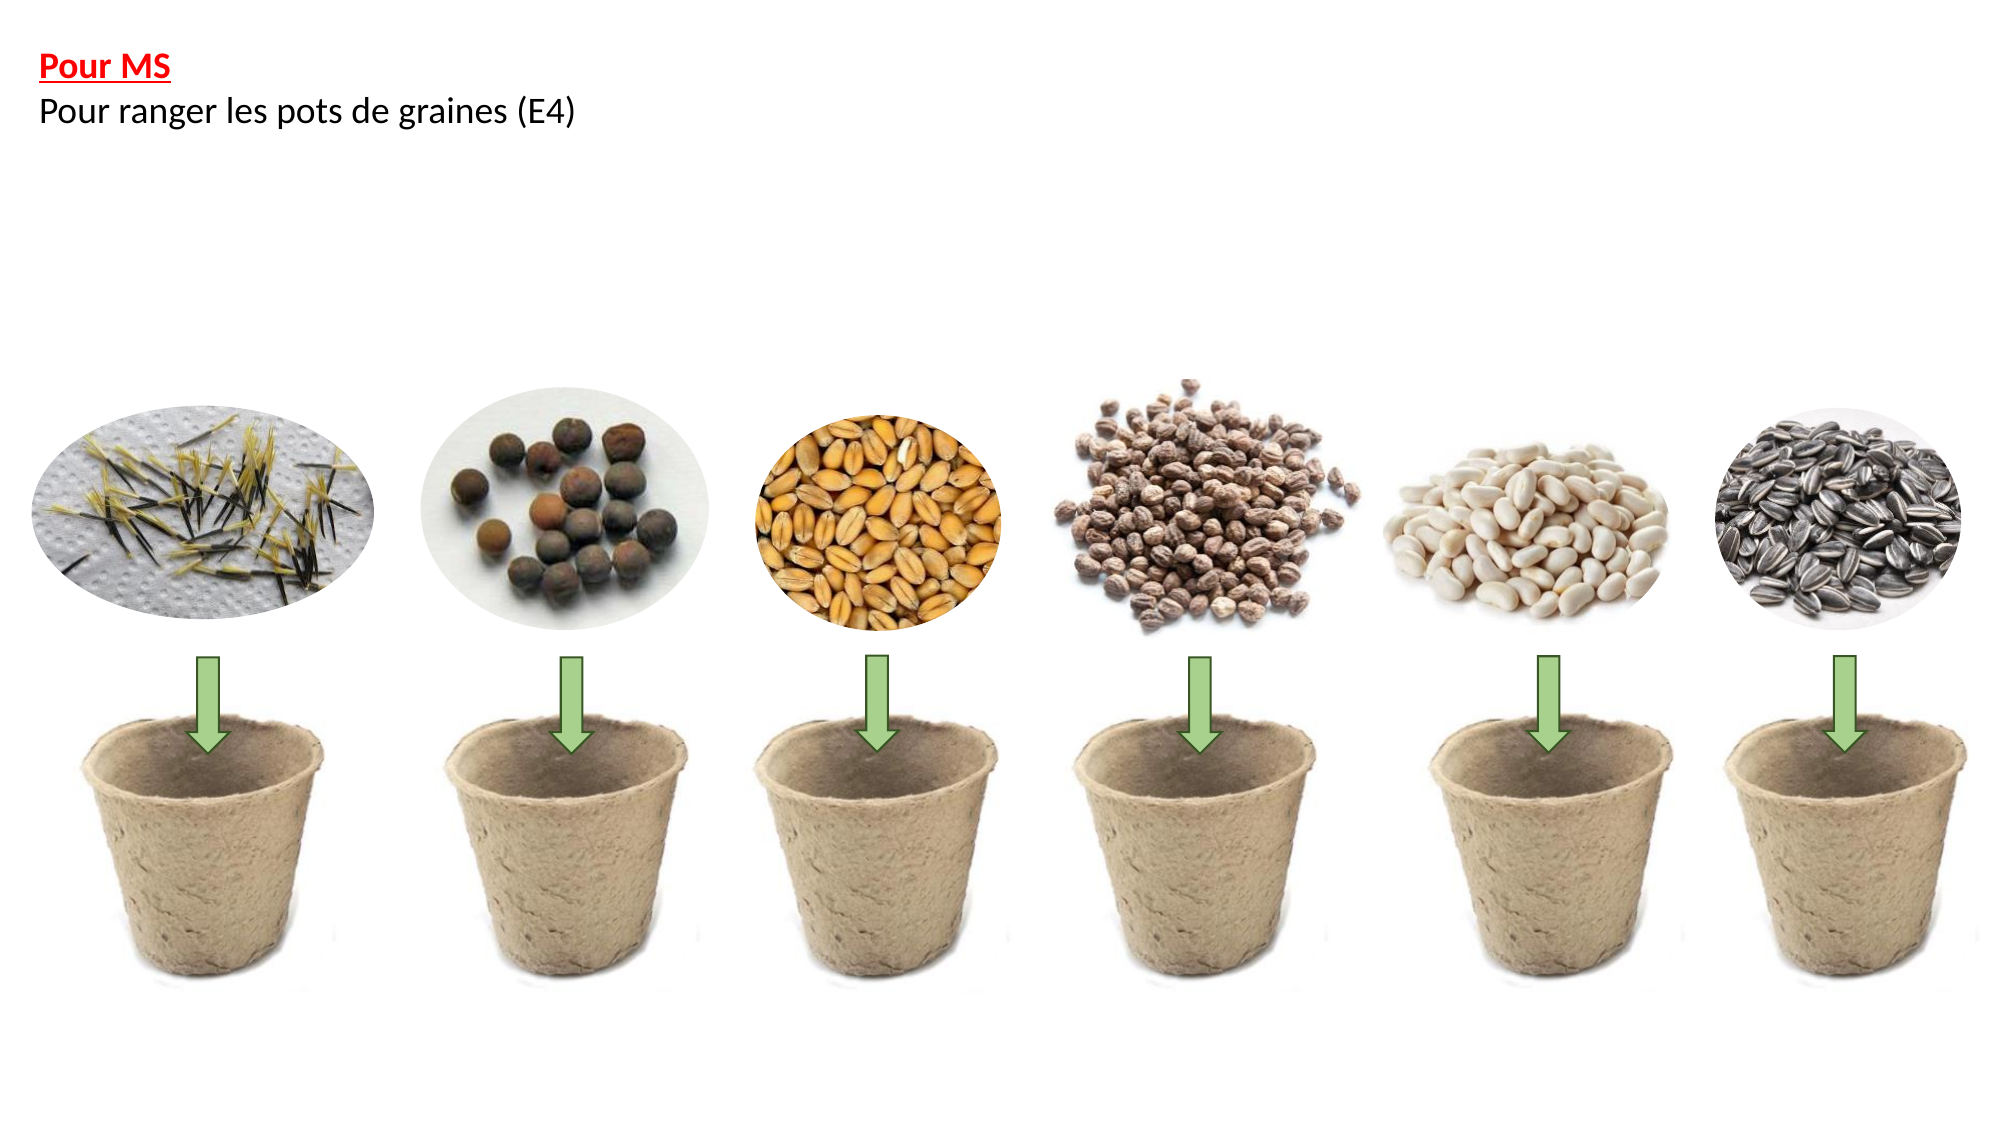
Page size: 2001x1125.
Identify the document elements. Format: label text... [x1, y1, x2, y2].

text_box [745, 415, 1013, 994]
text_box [31, 405, 374, 993]
text_box Pour MS Pour ranger les pots de graines (E4) [24, 33, 592, 139]
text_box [420, 387, 709, 993]
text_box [1382, 424, 1688, 993]
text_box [1715, 407, 1982, 993]
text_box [1050, 379, 1368, 993]
